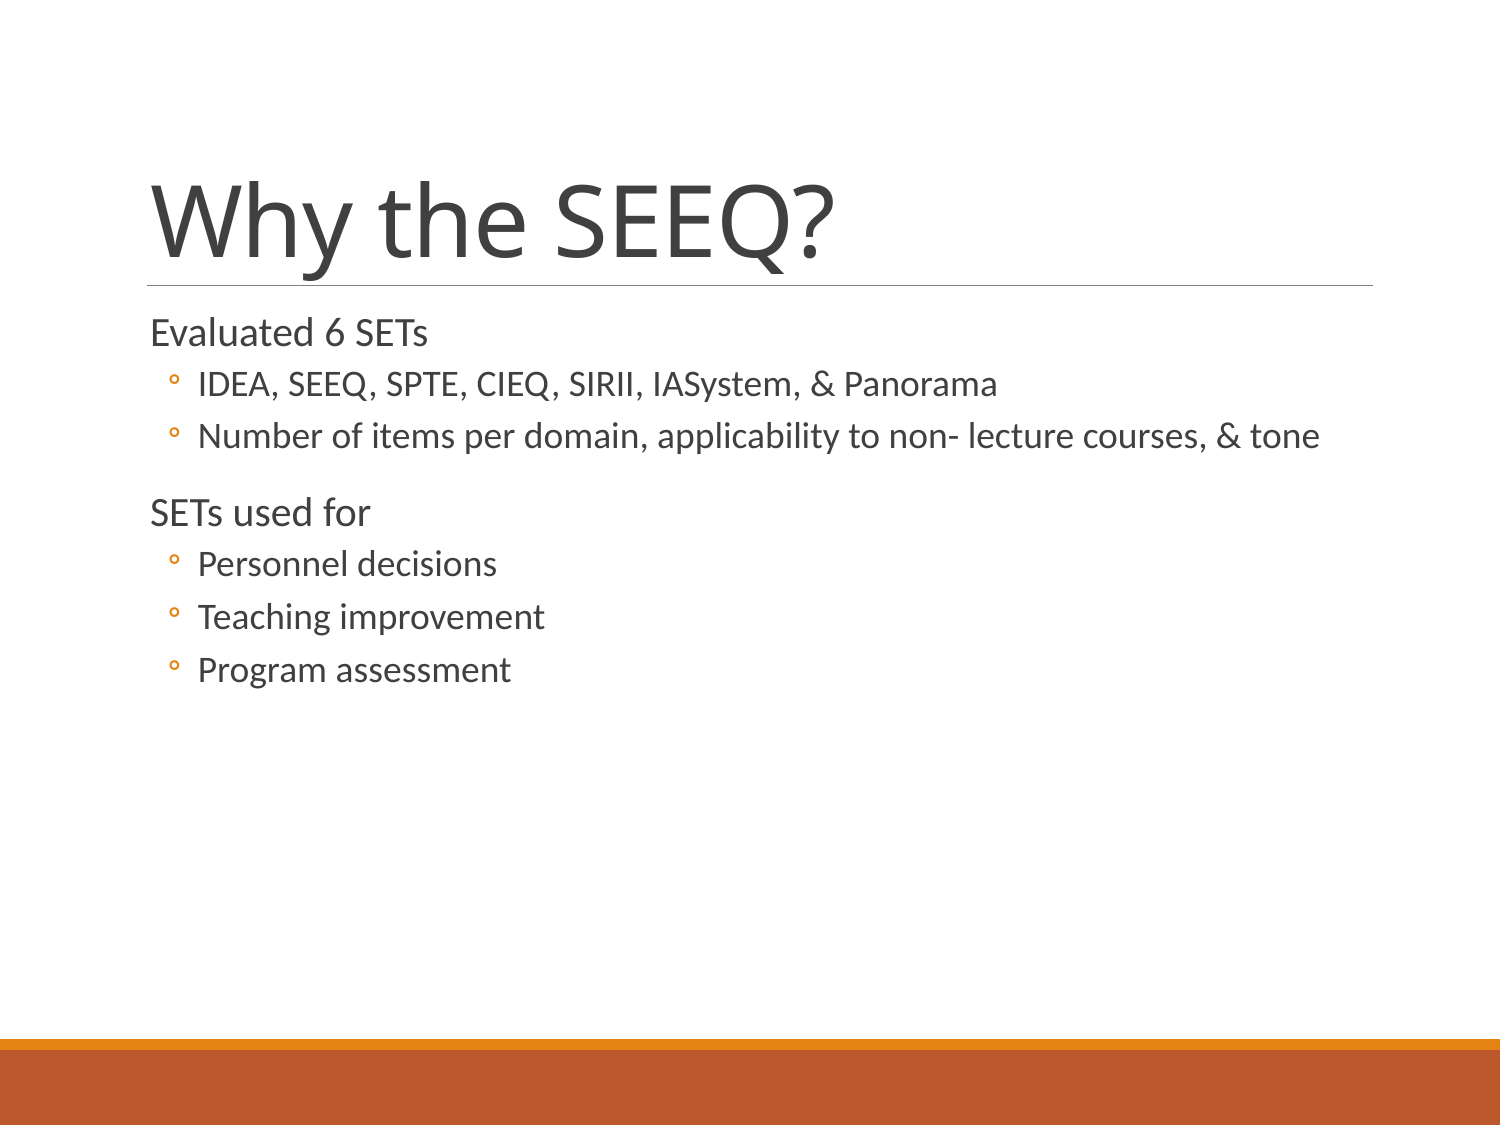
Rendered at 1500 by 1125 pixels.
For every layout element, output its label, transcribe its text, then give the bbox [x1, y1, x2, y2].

title Why the SEEQ? [135, 47, 1373, 285]
list Evaluated 6 SETs IDEA, SEEQ, SPTE, CIEQ, SIRII, IASystem, & Panorama Number of items per domain, applicability to non- lecture courses, & tone SETs used for Personnel decisions Teaching improvement Program assessment [135, 302, 1373, 963]
